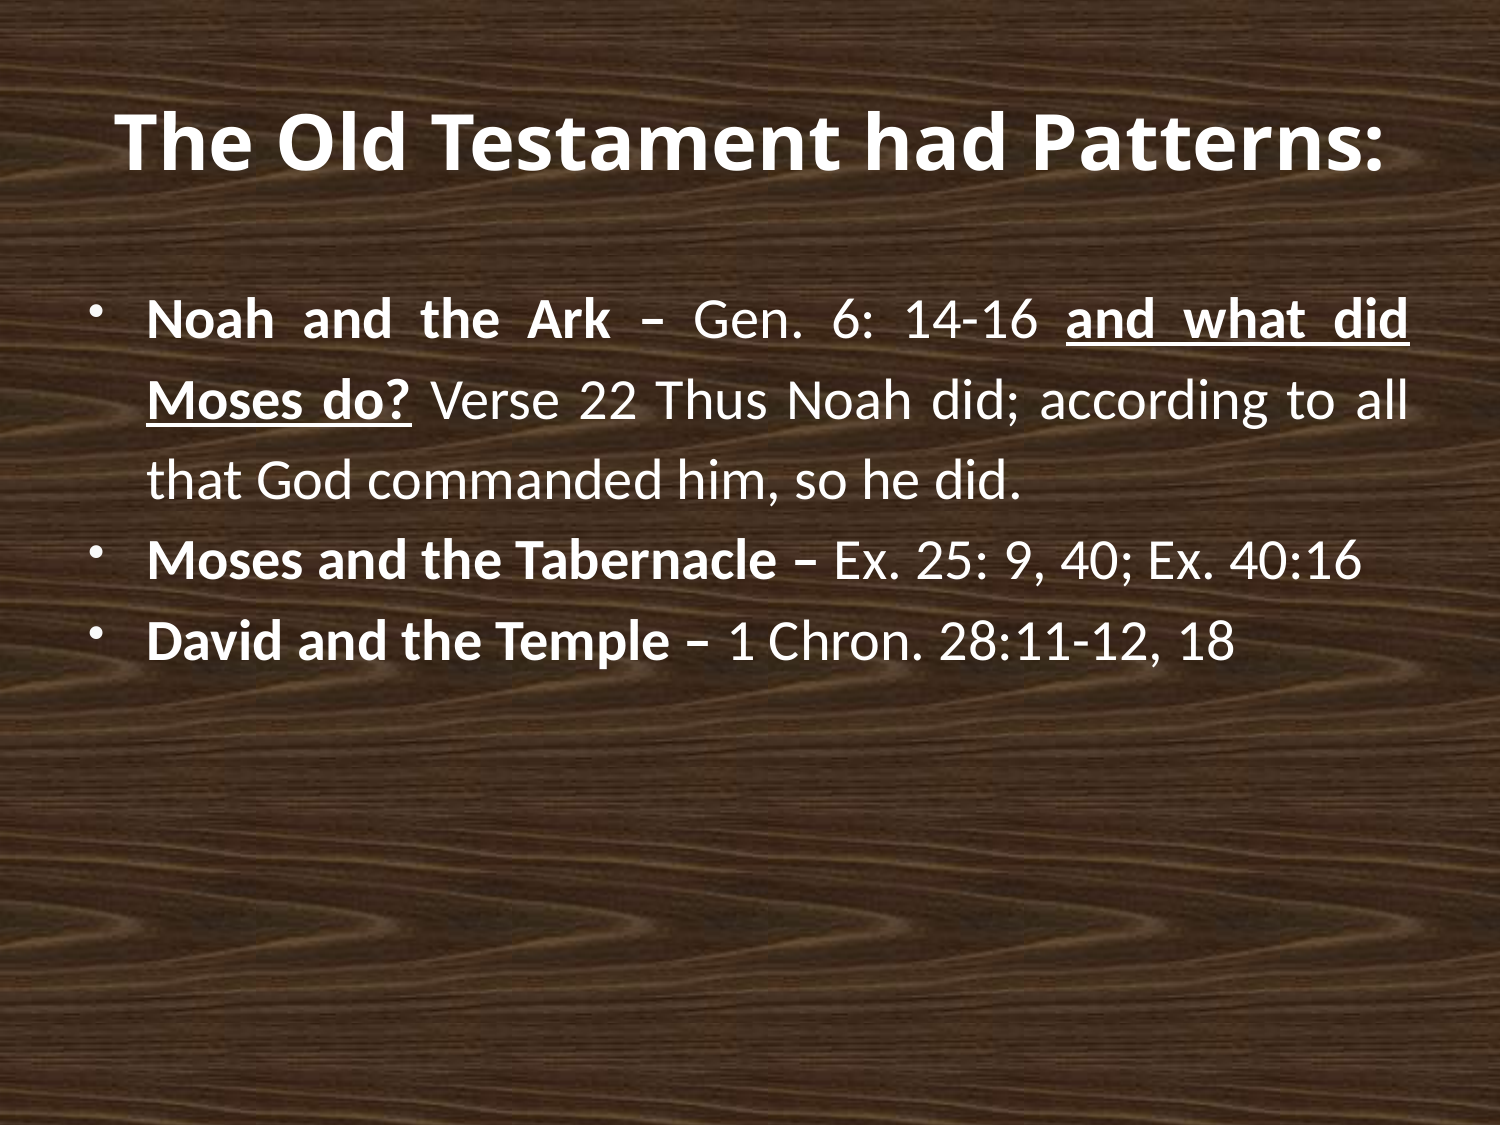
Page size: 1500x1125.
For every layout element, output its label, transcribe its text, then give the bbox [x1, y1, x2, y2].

title The Old Testament had Patterns: [75, 45, 1425, 233]
picture [0, 0, 1500, 1125]
list Noah and the Ark – Gen. 6: 14-16 and what did Moses do? Verse 22 Thus Noah did; according to all that God commanded him, so he did. Moses and the Tabernacle – Ex. 25: 9, 40; Ex. 40:16 David and the Temple – 1 Chron. 28:11-12, 18 [75, 262, 1425, 1035]
